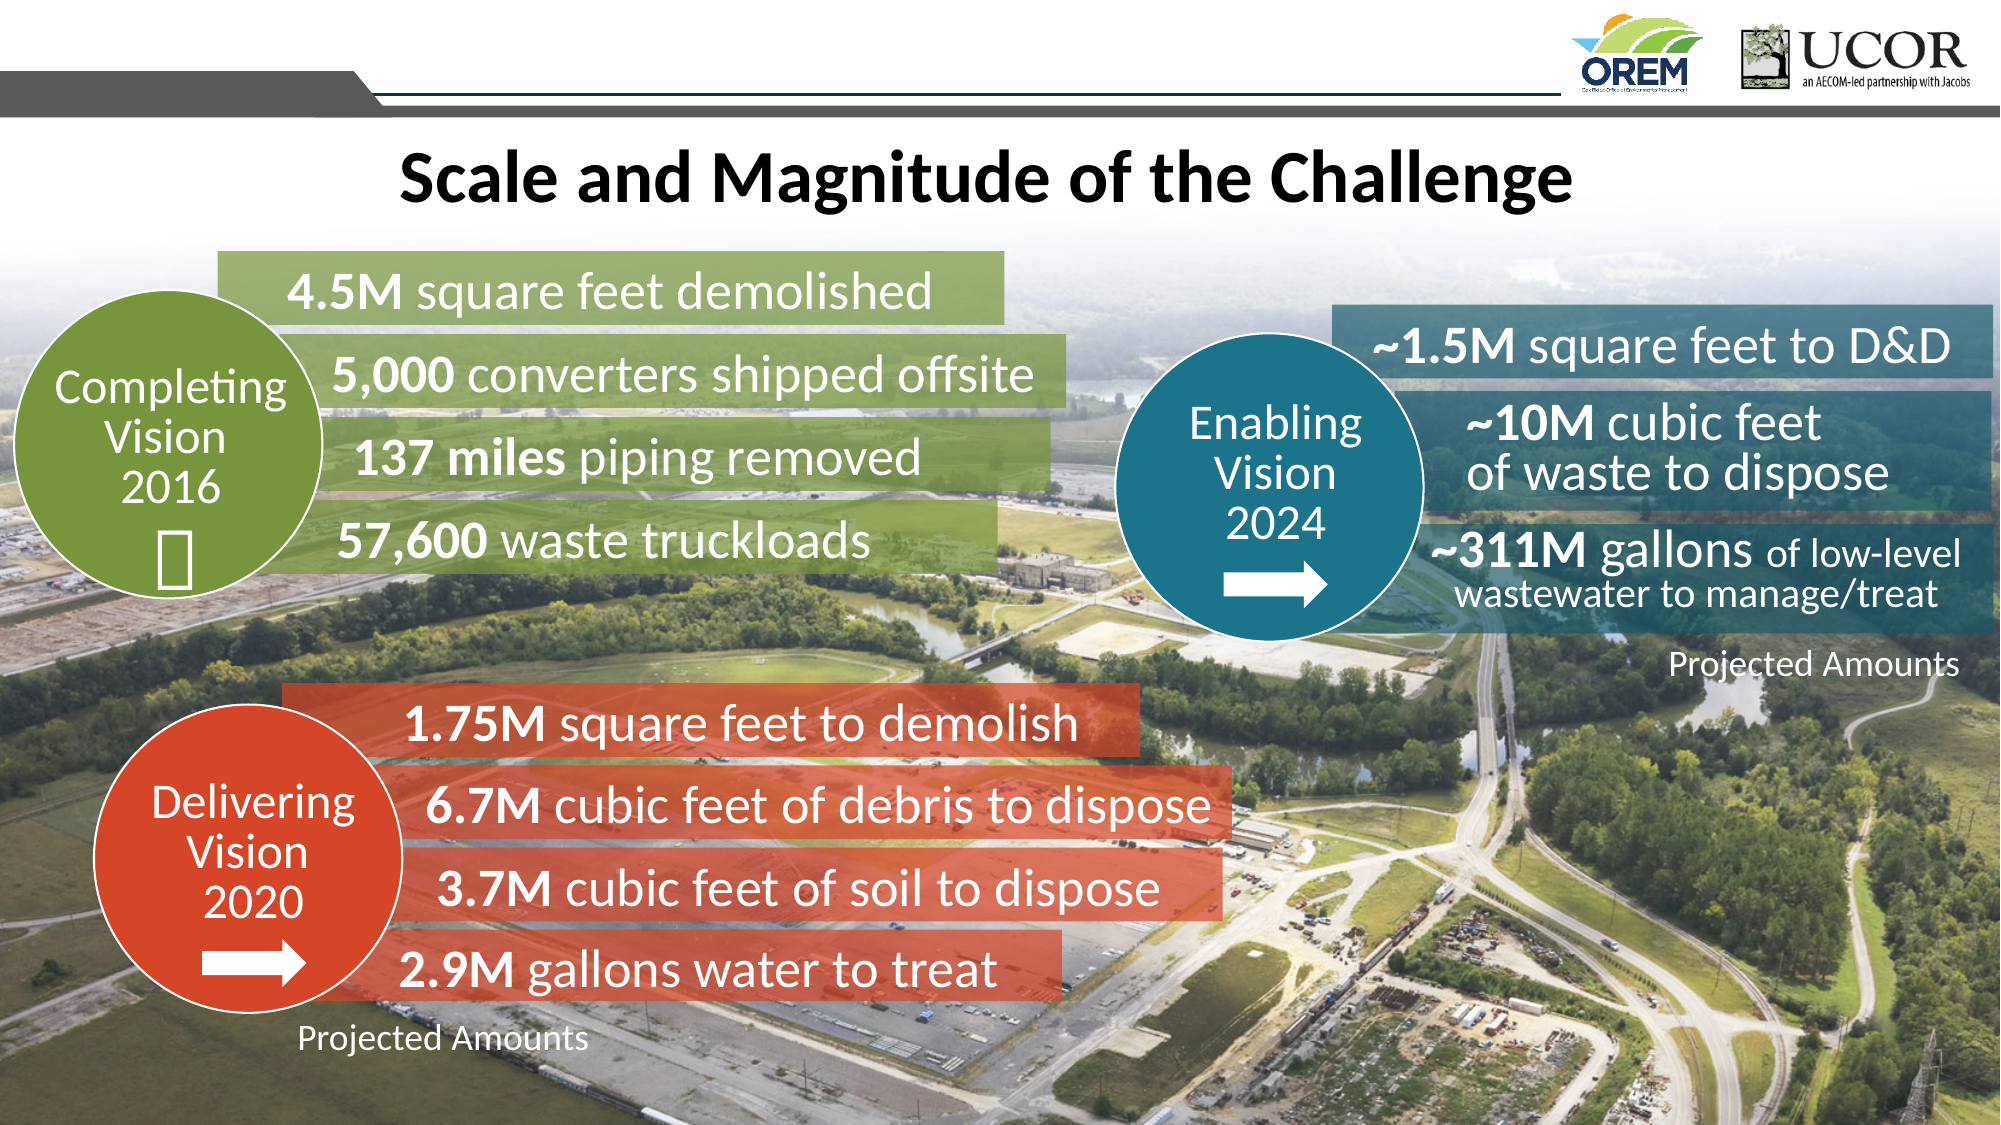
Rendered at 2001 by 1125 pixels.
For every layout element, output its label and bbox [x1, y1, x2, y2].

text_box [93, 683, 1232, 1070]
text_box [1115, 304, 1994, 696]
picture [1570, 14, 1704, 92]
picture [0, 118, 2000, 1125]
picture [1741, 23, 1970, 90]
